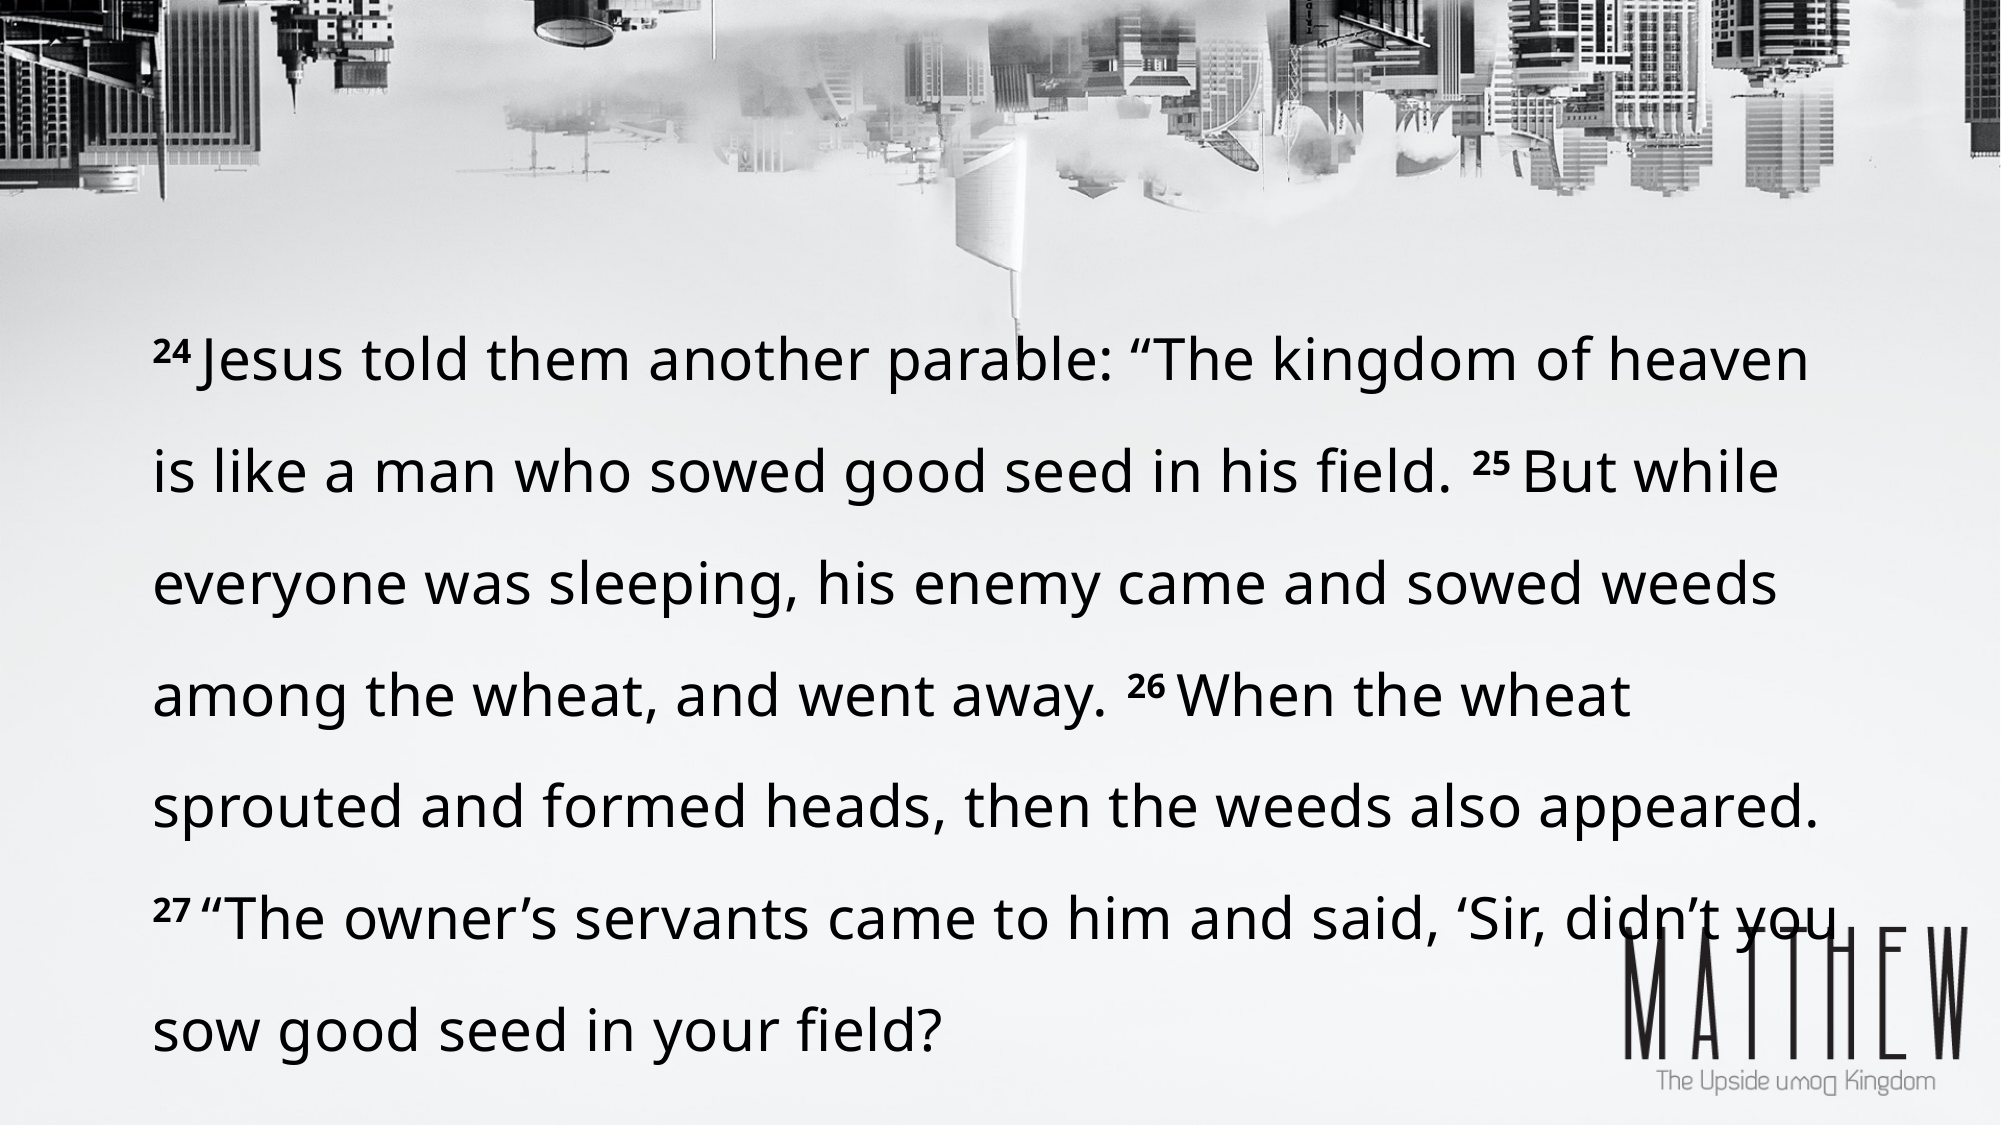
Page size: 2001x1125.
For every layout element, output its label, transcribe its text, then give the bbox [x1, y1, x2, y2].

list 24 Jesus told them another parable: “The kingdom of heaven is like a man who sowed good seed in his field. 25 But while everyone was sleeping, his enemy came and sowed weeds among the wheat, and went away. 26 When the wheat sprouted and formed heads, then the weeds also appeared. 27 “The owner’s servants came to him and said, ‘Sir, didn’t you sow good seed in your field? [137, 273, 1863, 1075]
picture [0, 0, 2001, 1125]
